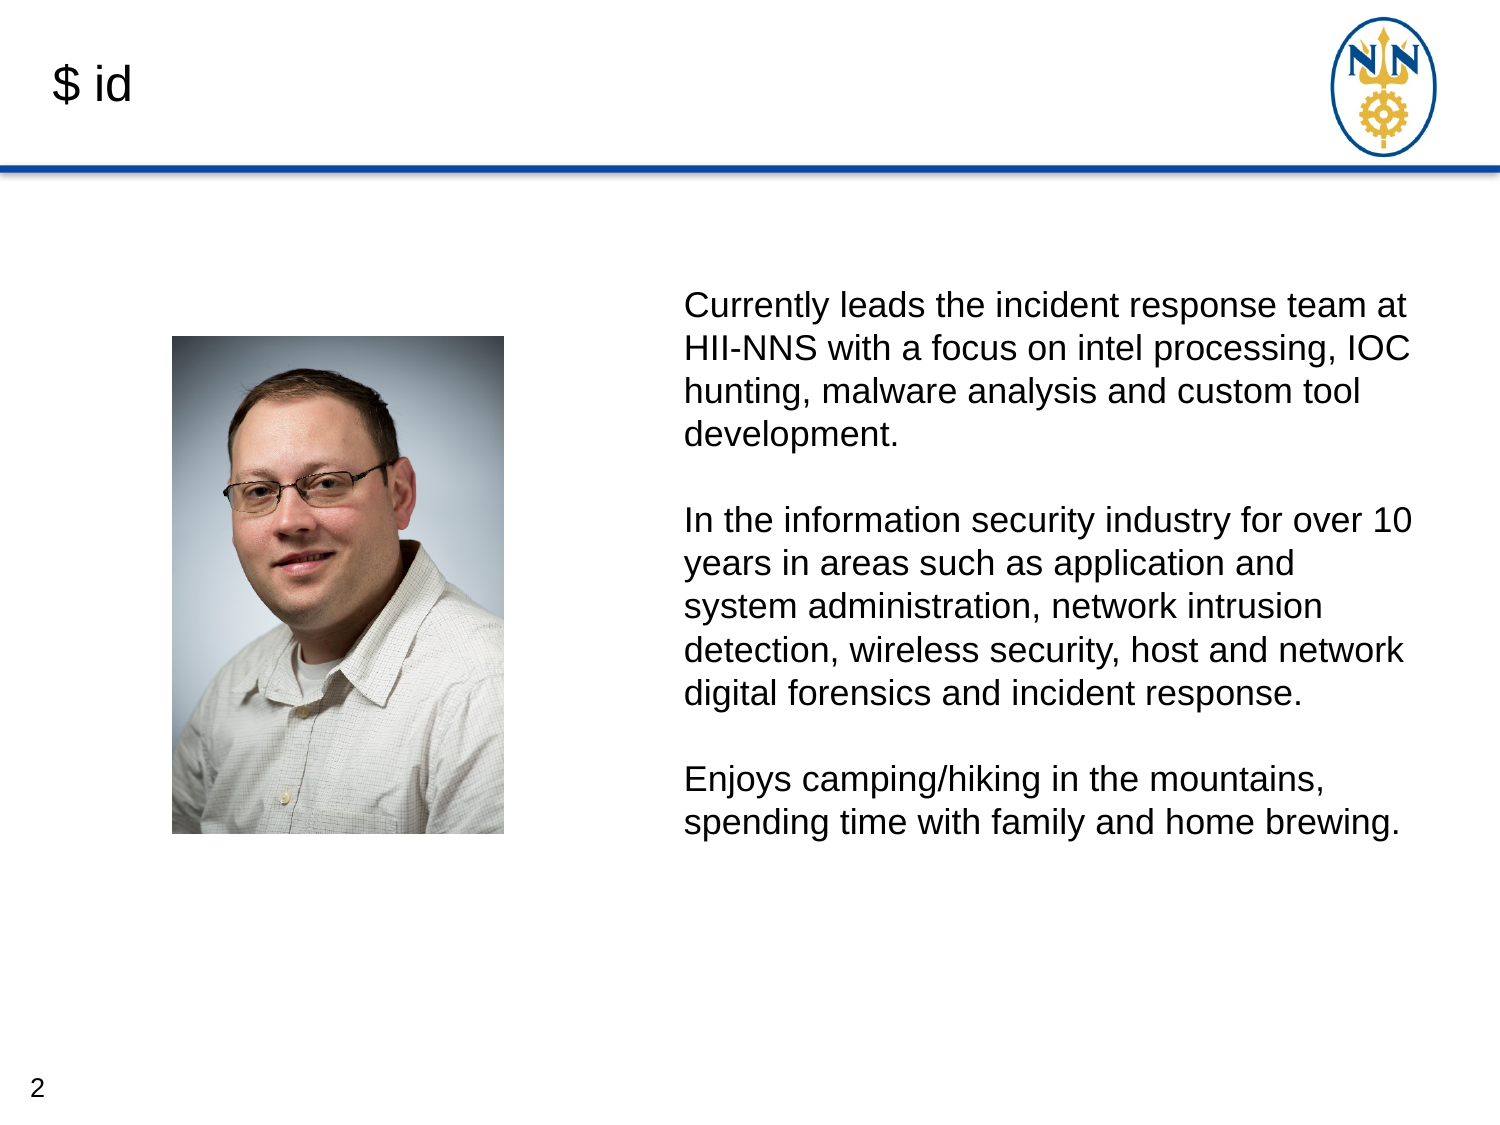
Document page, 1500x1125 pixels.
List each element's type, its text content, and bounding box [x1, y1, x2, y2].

picture [1327, 14, 1439, 161]
title $ id [37, 12, 1126, 151]
list Currently leads the incident response team at HII-NNS with a focus on intel processing, IOC hunting, malware analysis and custom tool development. In the information security industry for over 10 years in areas such as application and system administration, network intrusion detection, wireless security, host and network digital forensics and incident response. Enjoys camping/hiking in the mountains, spending time with family and home brewing. [668, 273, 1433, 1017]
picture [171, 336, 504, 834]
slide_number 2 [4, 1062, 71, 1112]
